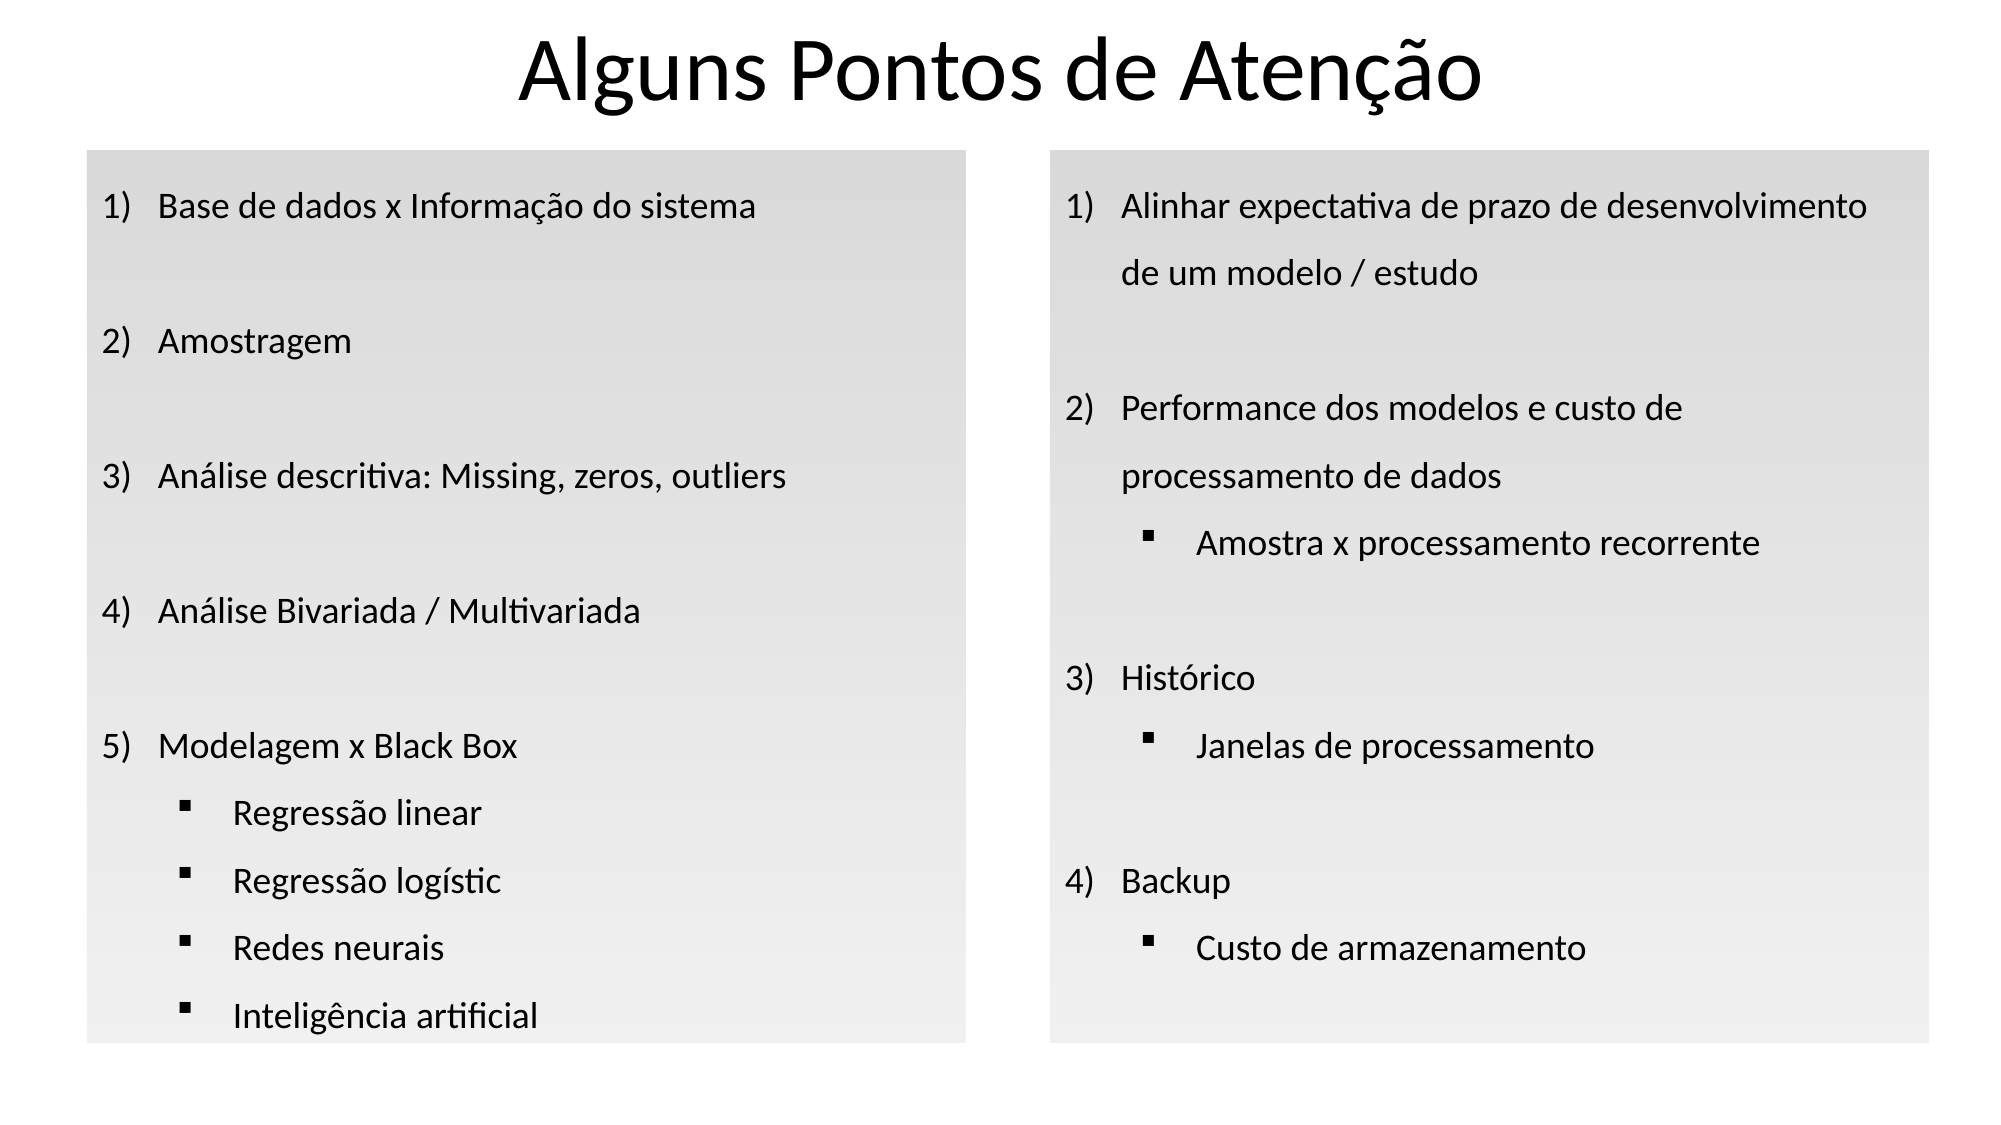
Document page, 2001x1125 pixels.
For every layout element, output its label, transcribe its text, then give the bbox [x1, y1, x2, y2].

text_box Alguns Pontos de Atenção [379, 0, 1625, 148]
text_box Base de dados x Informação do sistema Amostragem Análise descritiva: Missing, zeros, outliers Análise Bivariada / Multivariada Modelagem x Black Box Regressão linear Regressão logístic Redes neurais Inteligência artificial [86, 150, 966, 1043]
text_box Alinhar expectativa de prazo de desenvolvimento de um modelo / estudo Performance dos modelos e custo de processamento de dados Amostra x processamento recorrente Histórico Janelas de processamento Backup Custo de armazenamento [1049, 150, 1929, 1043]
